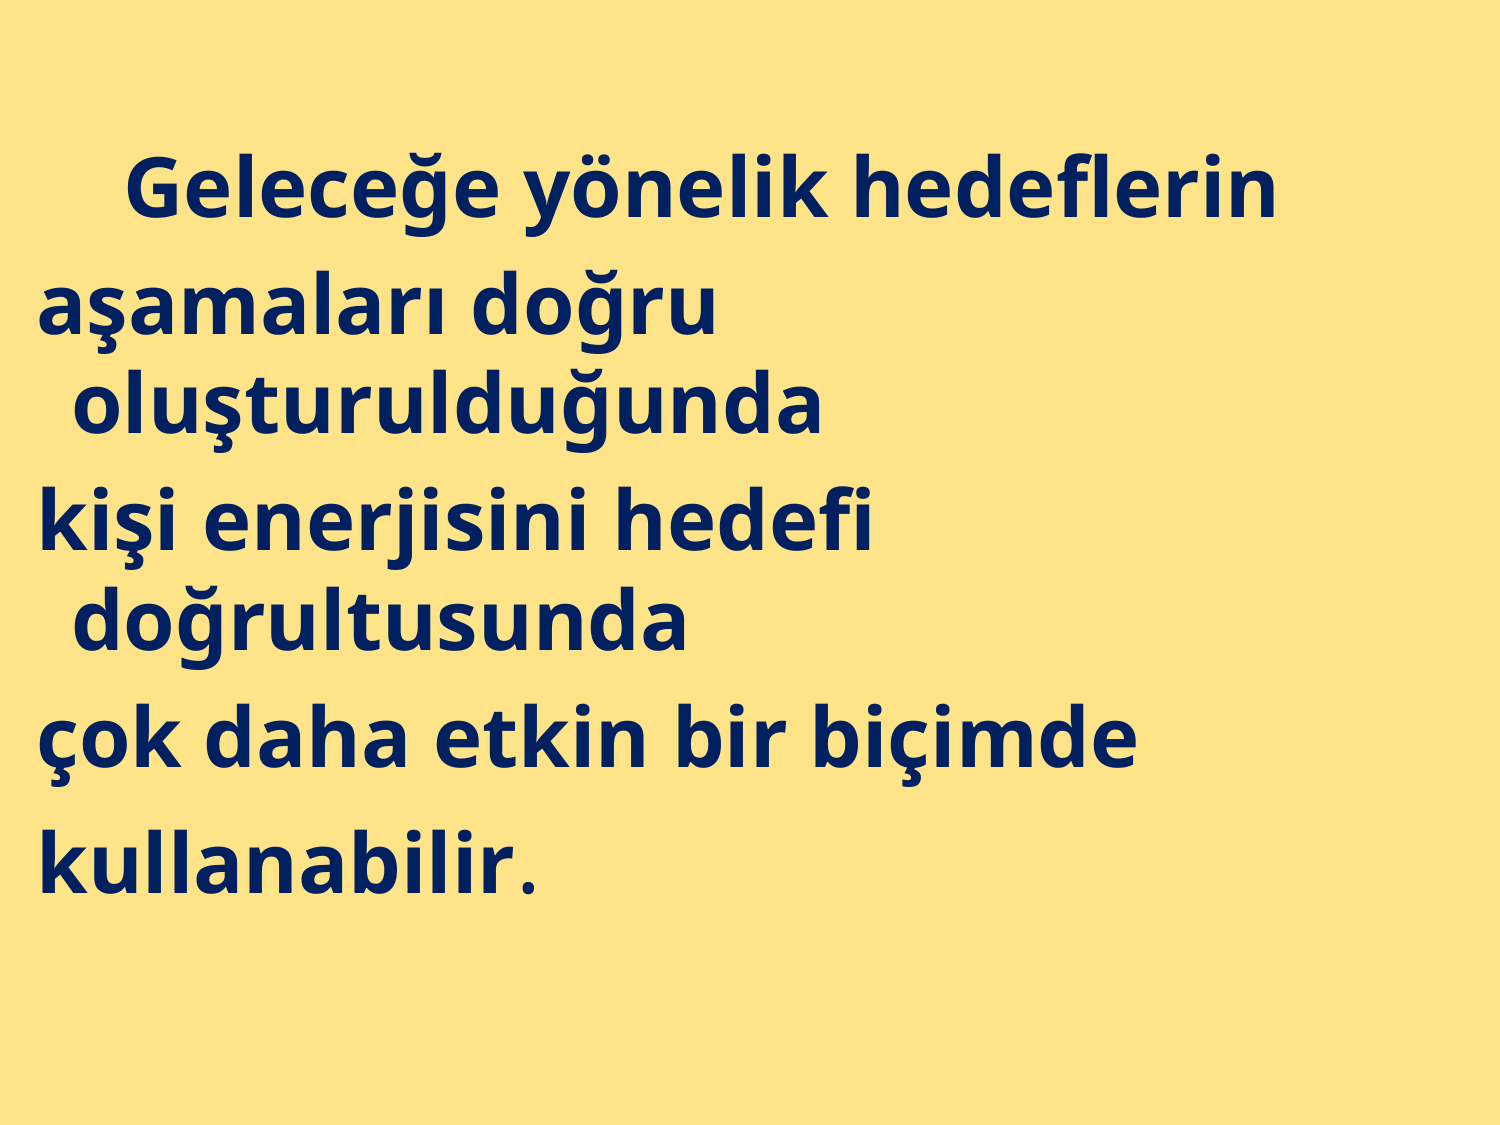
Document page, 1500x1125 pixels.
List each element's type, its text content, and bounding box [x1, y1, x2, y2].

list Geleceğe yönelik hedeflerin aşamaları doğru oluşturulduğunda kişi enerjisini hedefi doğrultusunda çok daha etkin bir biçimde kullanabilir. [0, 0, 1500, 1125]
